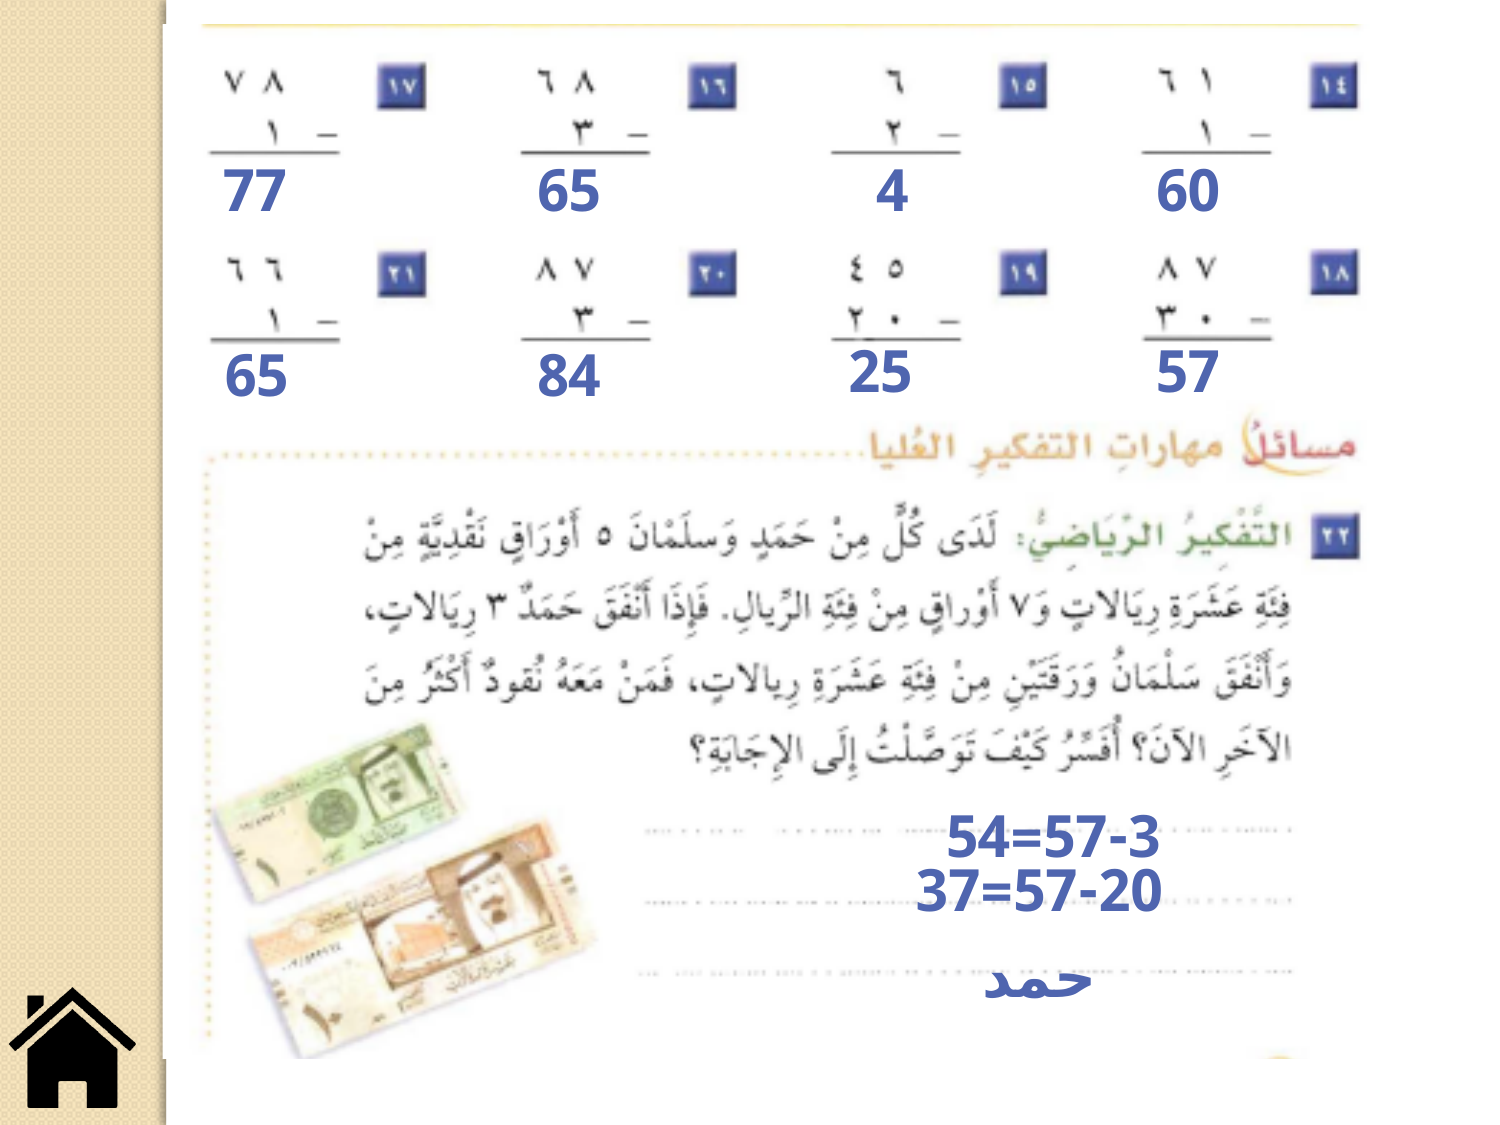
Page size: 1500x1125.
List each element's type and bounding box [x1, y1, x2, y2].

picture [8, 987, 136, 1108]
picture [162, 24, 1411, 1059]
